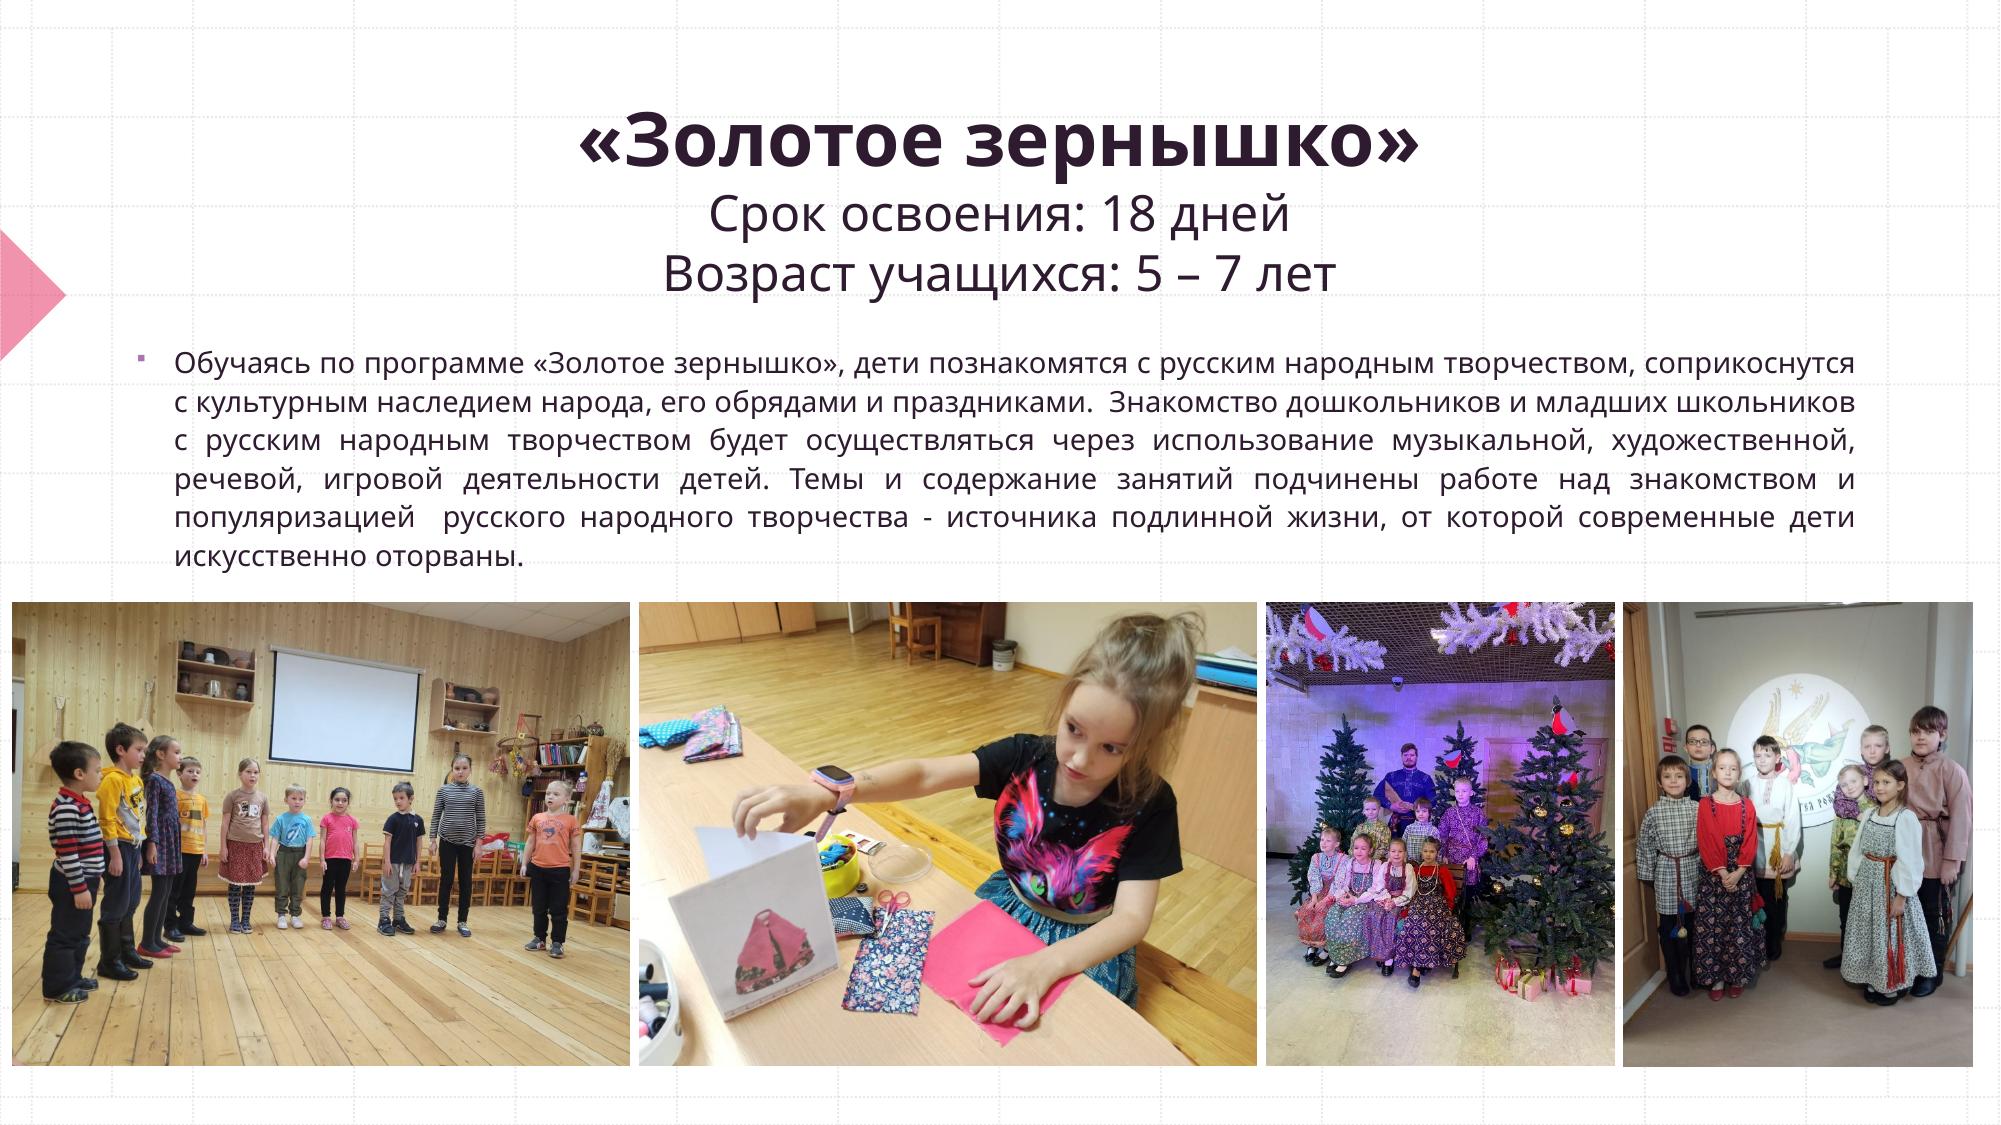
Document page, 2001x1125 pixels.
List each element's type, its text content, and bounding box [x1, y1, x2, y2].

picture [639, 601, 1257, 1066]
picture [1623, 602, 1973, 1067]
title «Золотое зернышко» Срок освоения: 18 дней Возраст учащихся: 5 – 7 лет [153, 7, 1847, 333]
picture [1266, 601, 1615, 1066]
picture [12, 601, 630, 1066]
list Обучаясь по программе «Золотое зернышко», дети познакомятся с русским народным творчеством, соприкоснутся с культурным наследием народа, его обрядами и праздниками. Знакомство дошкольников и младших школьников с русским народным творчеством будет осуществляться через использование музыкальной, художественной, речевой, игровой деятельности детей. Темы и содержание занятий подчинены работе над знакомством и популяризацией русского народного творчества - источника подлинной жизни, от которой современные дети искусственно оторваны. [121, 333, 1873, 918]
